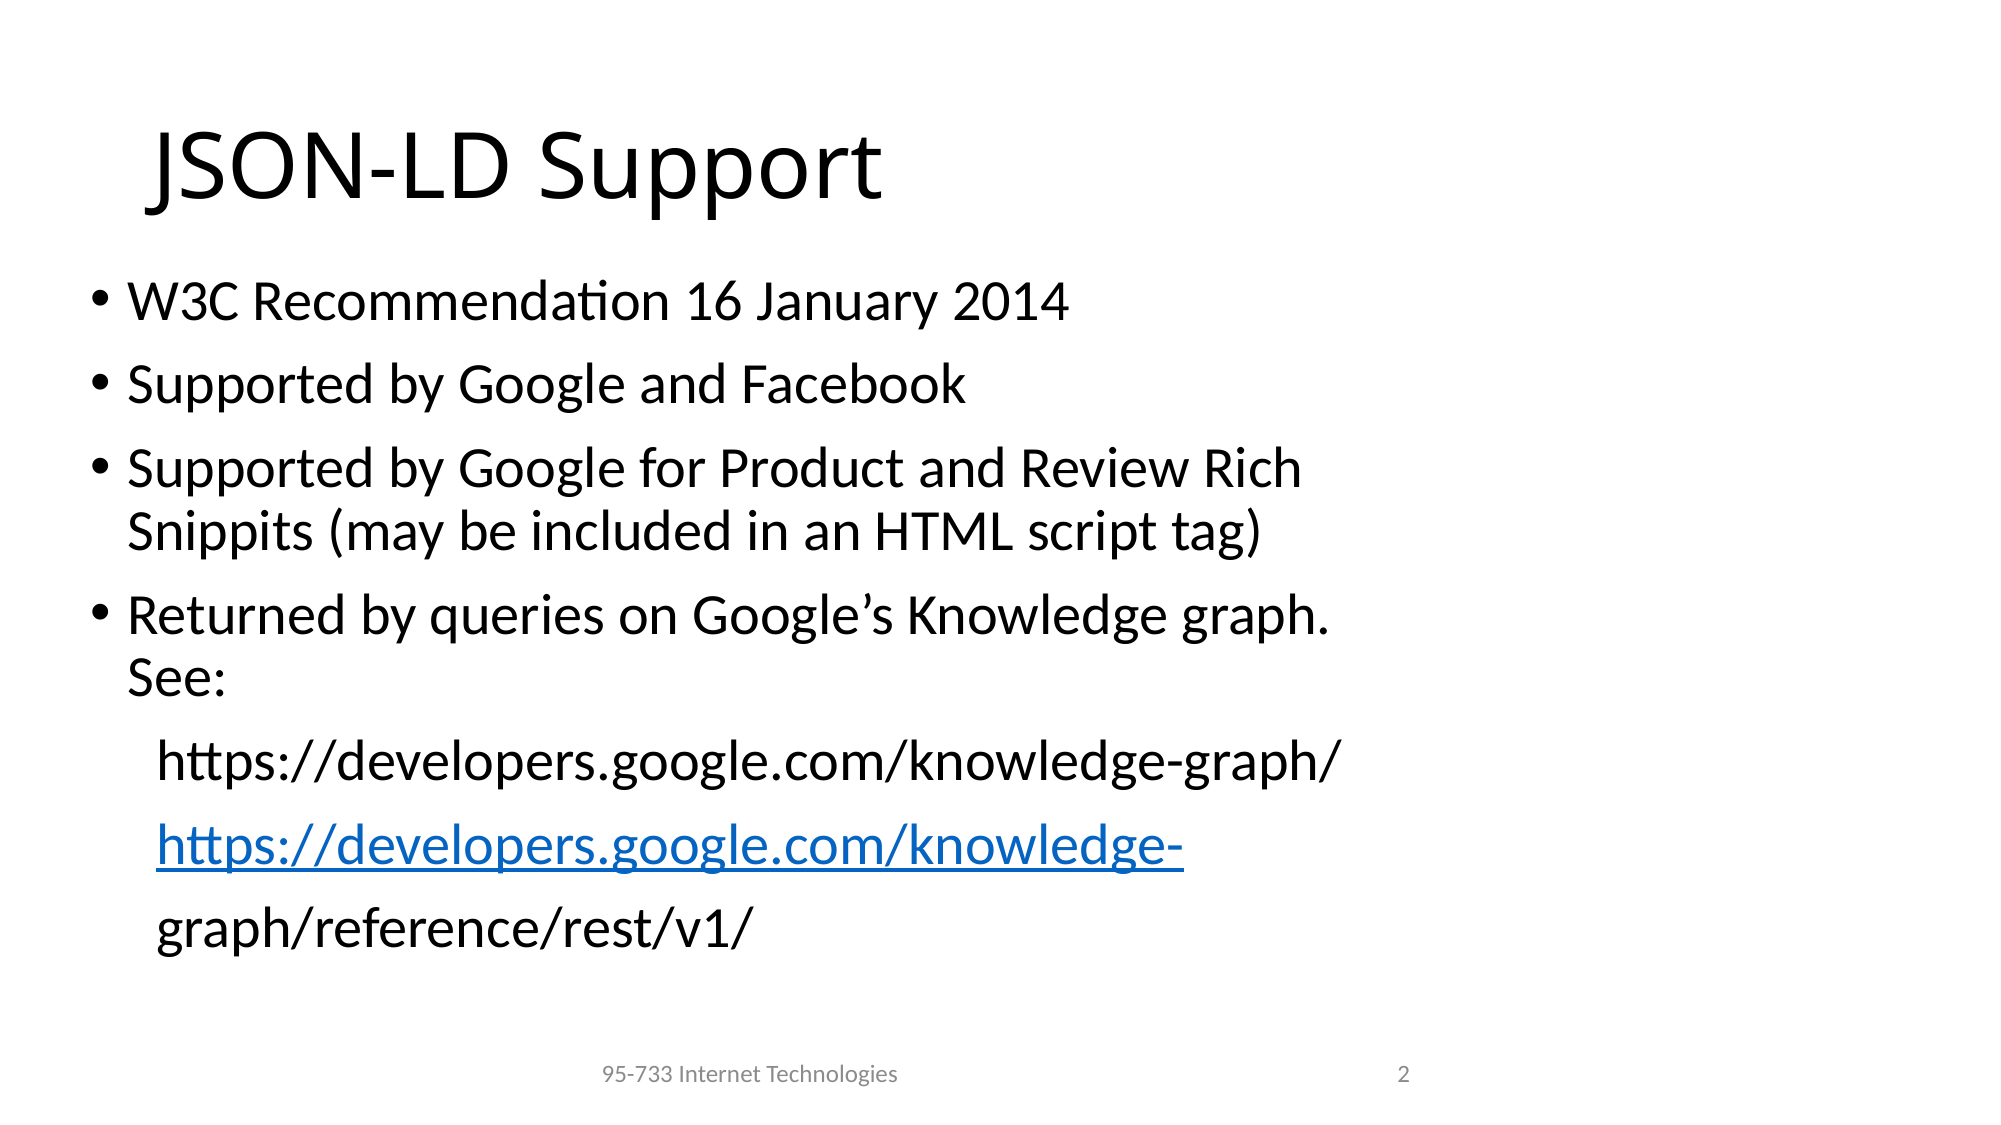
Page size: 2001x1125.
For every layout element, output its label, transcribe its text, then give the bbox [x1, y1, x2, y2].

slide_number 2 [1074, 1042, 1425, 1103]
text_box W3C Recommendation 16 January 2014 Supported by Google and Facebook Supported by Google for Product and Review Rich Snippits (may be included in an HTML script tag) Returned by queries on Google’s Knowledge graph. See: https://developers.google.com/knowledge-graph/ https://developers.google.com/knowledge- graph/reference/rest/v1/ [74, 262, 1425, 1005]
footer 95-733 Internet Technologies [512, 1042, 988, 1103]
title JSON-LD Support [137, 59, 1863, 278]
